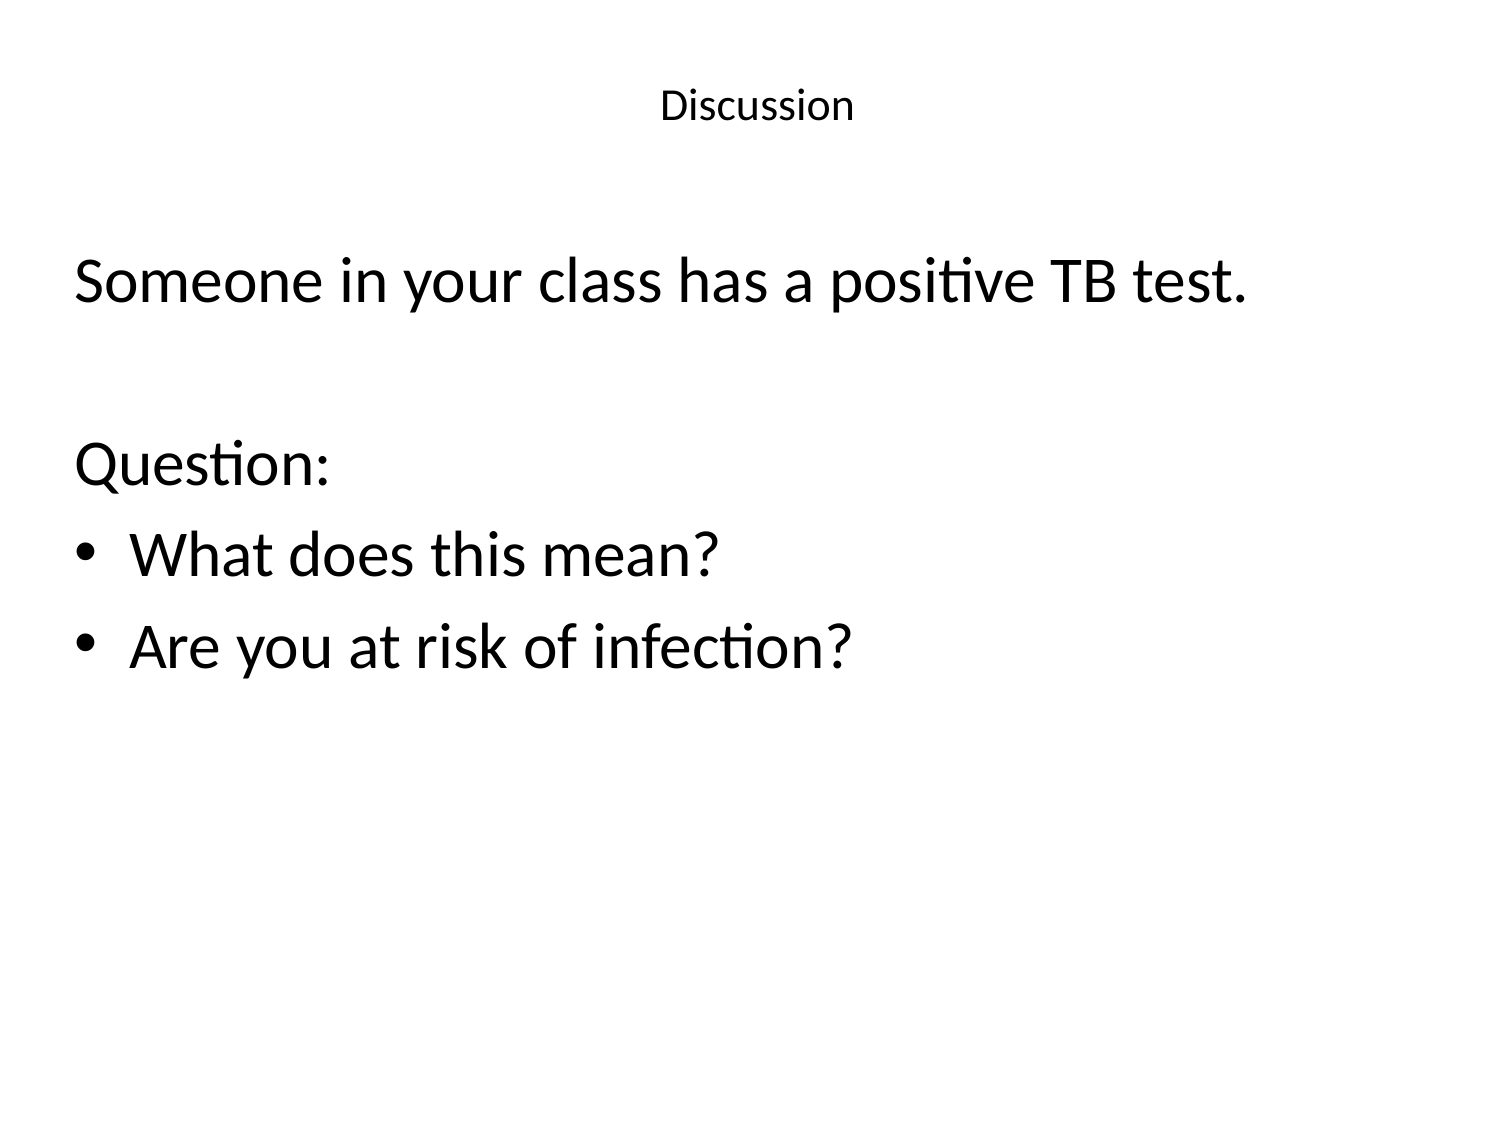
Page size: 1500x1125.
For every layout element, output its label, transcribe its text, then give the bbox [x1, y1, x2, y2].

list Someone in your class has a positive TB test. Question: What does this mean? Are you at risk of infection? [59, 229, 1407, 694]
title Discussion [58, 67, 1457, 138]
